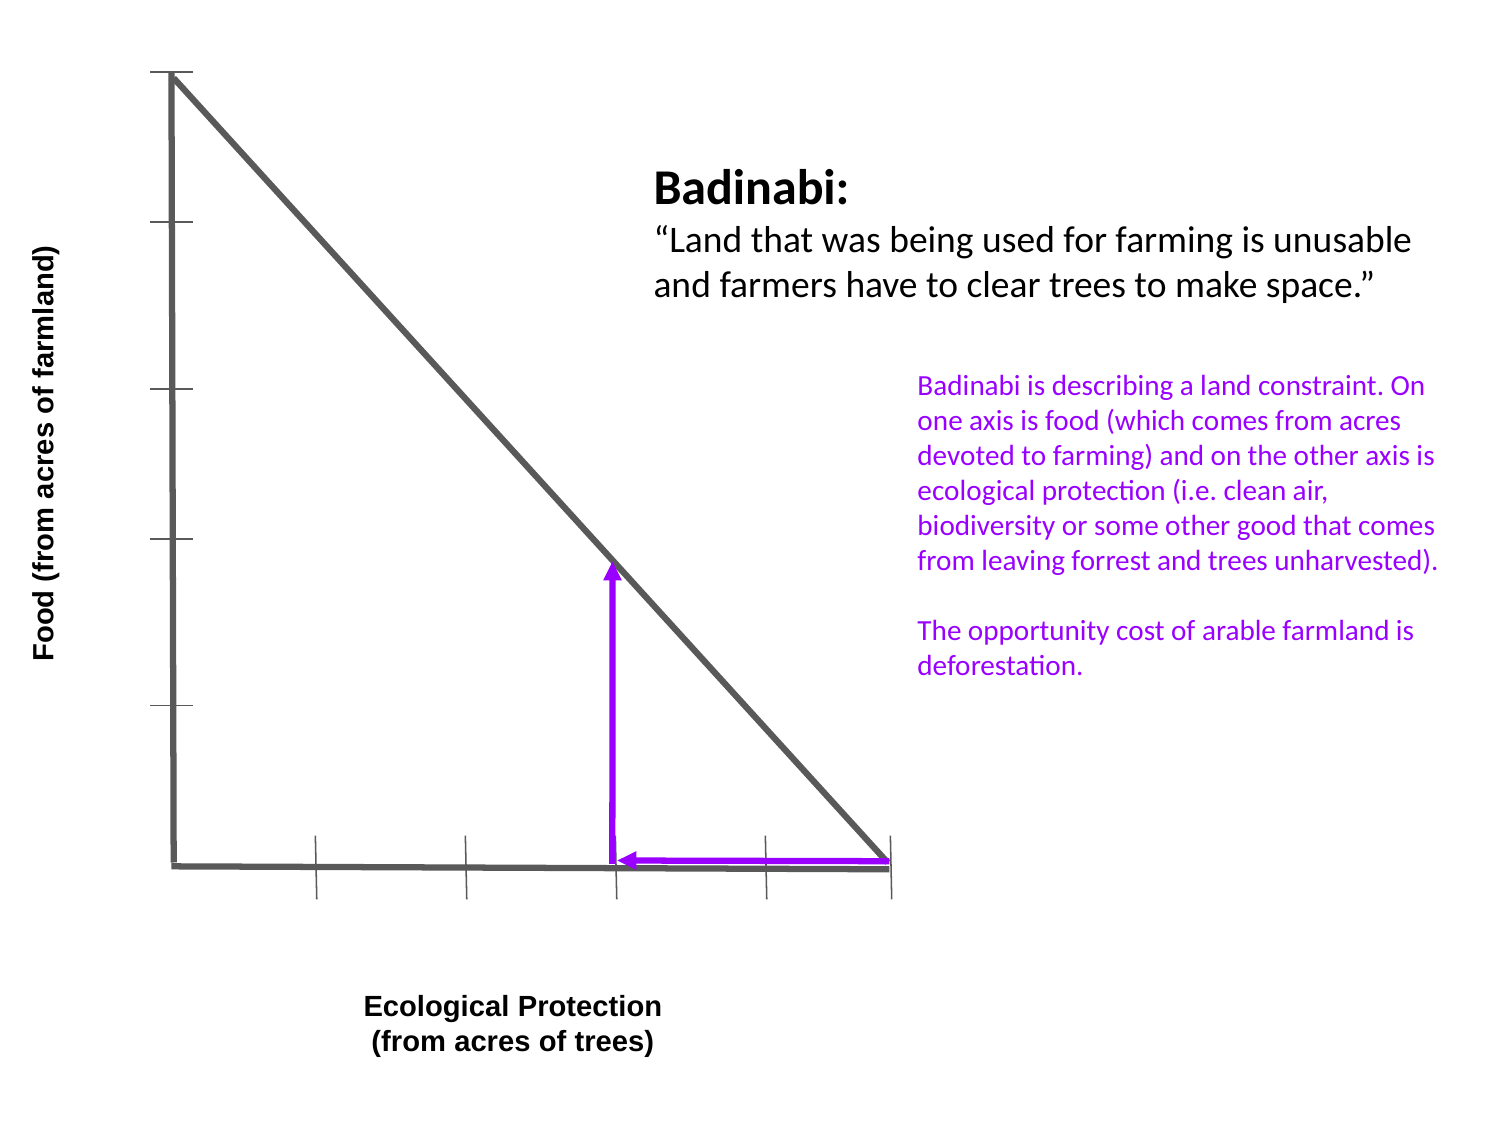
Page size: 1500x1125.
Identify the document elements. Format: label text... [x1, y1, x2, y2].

text_box Ecological Protection (from acres of trees) [348, 972, 678, 1061]
text_box Badinabi: “Land that was being used for farming is unusable and farmers have to clear trees to make space.” [891, 80, 1439, 380]
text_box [173, 77, 888, 863]
text_box Food (from acres of farmland) [9, 143, 76, 763]
text_box Badinabi is describing a land constraint. On one axis is food (which comes from acres devoted to farming) and on the other axis is ecological protection (i.e. clean air, biodiversity or some other good that comes from leaving forrest and trees unharvested). The opportunity cost of arable farmland is deforestation. [902, 351, 1477, 807]
